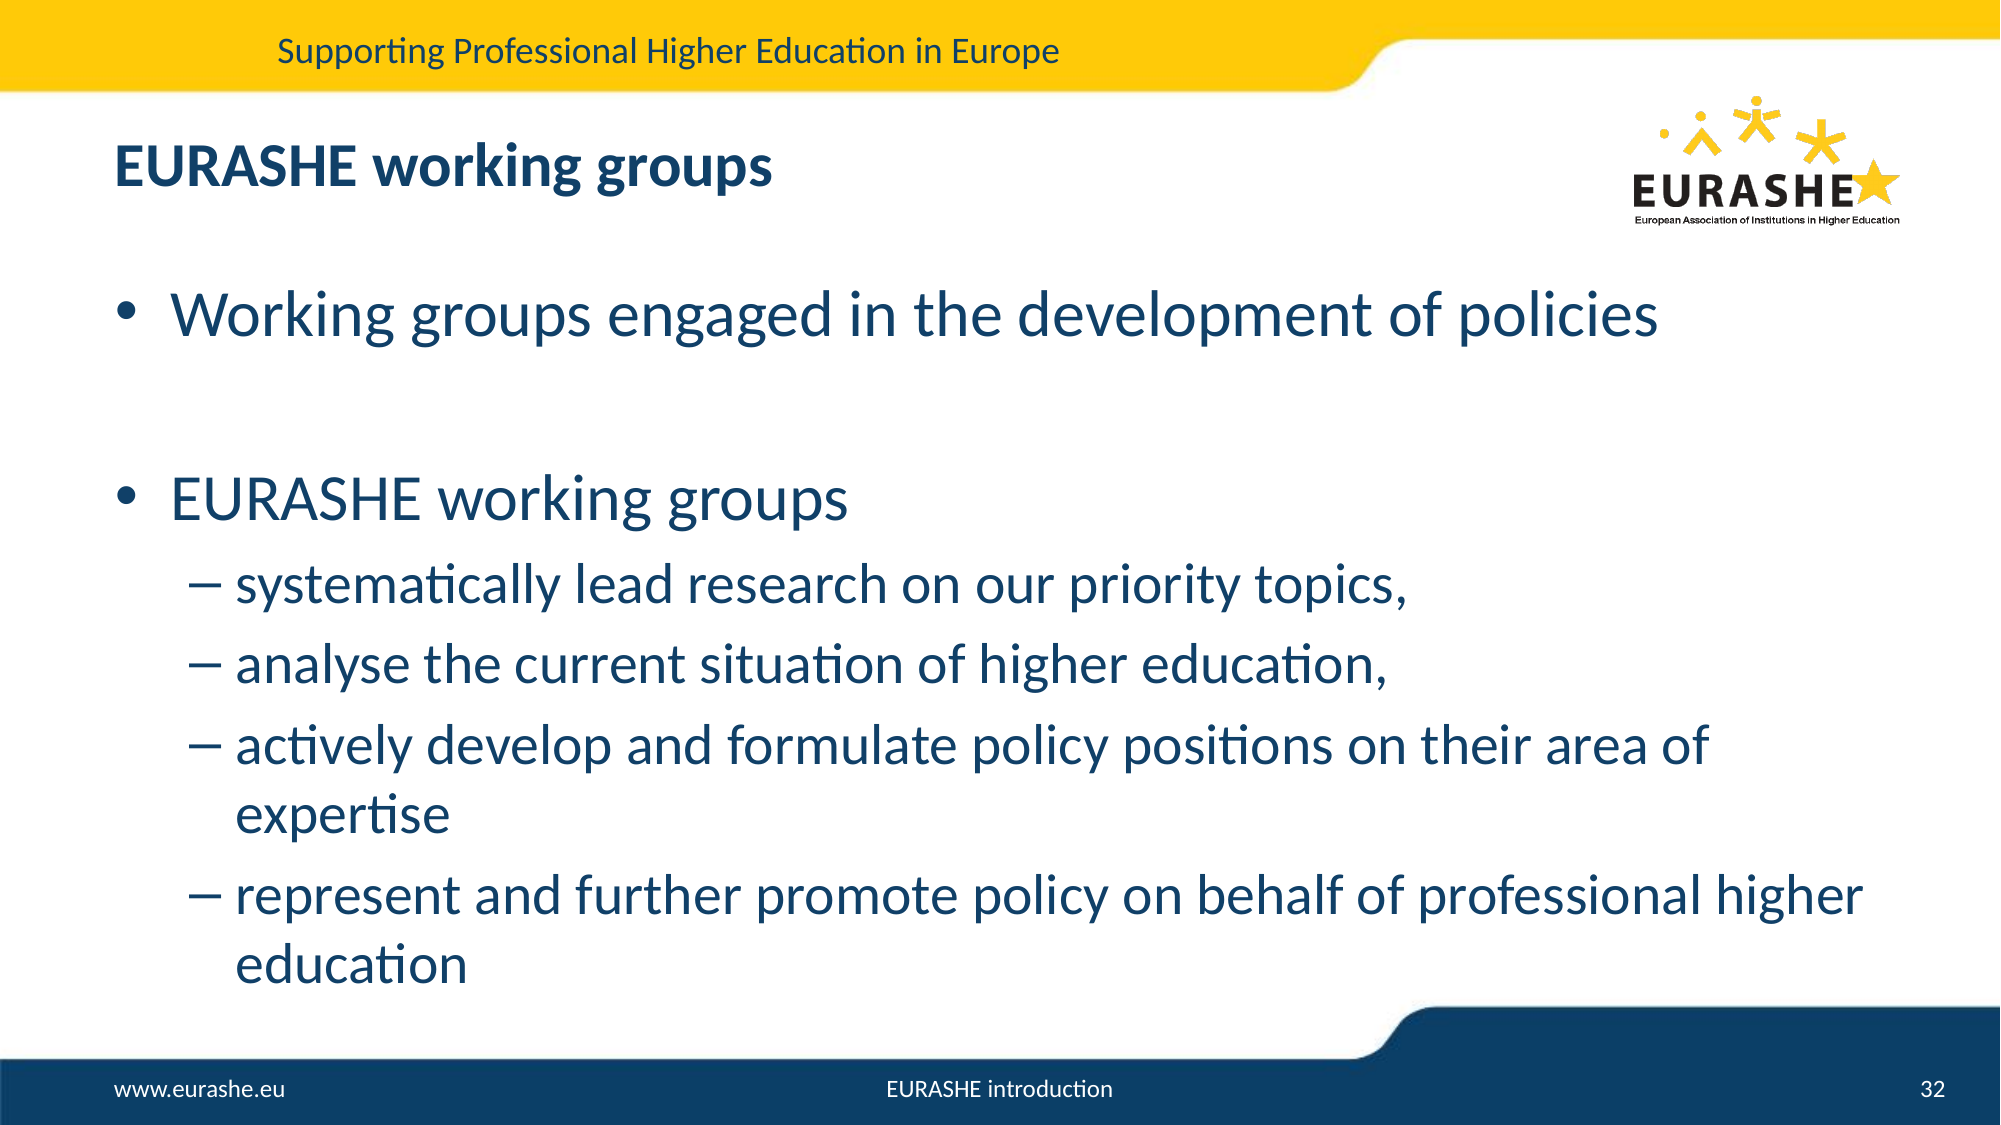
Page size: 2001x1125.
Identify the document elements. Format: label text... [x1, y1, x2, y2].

slide_number 32 [1494, 1057, 1961, 1118]
picture [0, 0, 2000, 1125]
title EURASHE working groups [99, 90, 1599, 233]
list Working groups engaged in the development of policies EURASHE working groups systematically lead research on our priority topics, analyse the current situation of higher education, actively develop and formulate policy positions on their area of expertise represent and further promote policy on behalf of professional higher education [99, 262, 1900, 1005]
footer EURASHE introduction [683, 1057, 1317, 1118]
